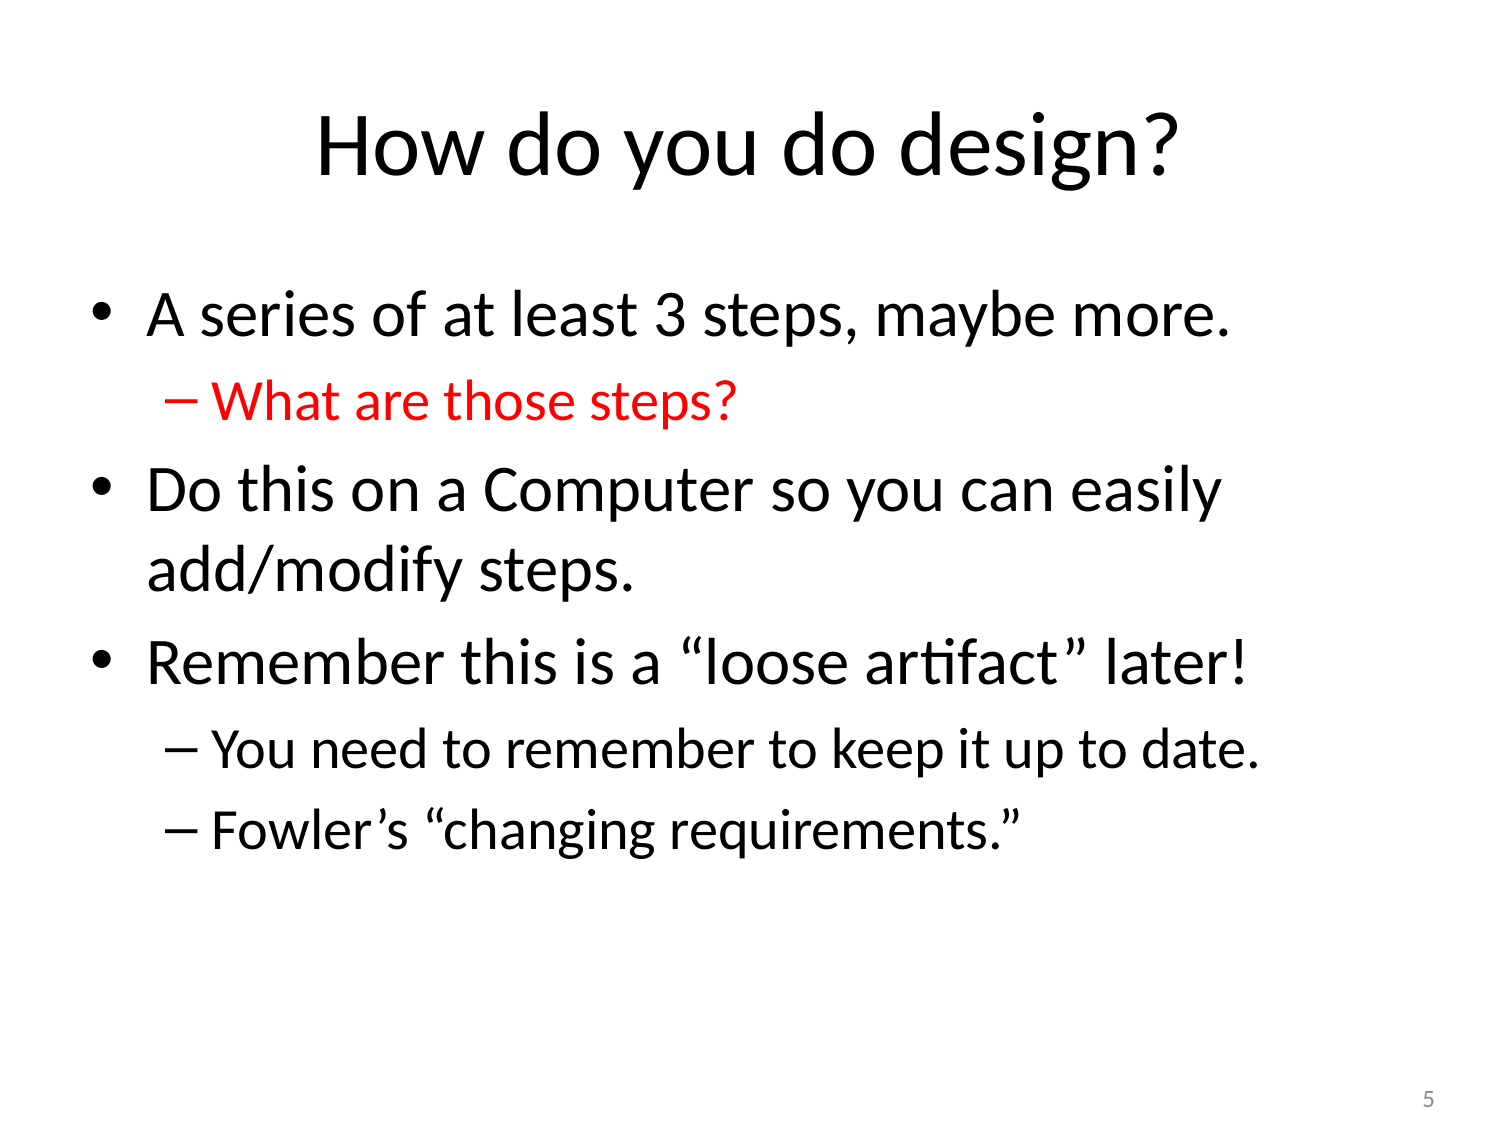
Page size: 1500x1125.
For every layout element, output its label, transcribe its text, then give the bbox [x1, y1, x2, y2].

list A series of at least 3 steps, maybe more. What are those steps? Do this on a Computer so you can easily add/modify steps. Remember this is a “loose artifact” later! You need to remember to keep it up to date. Fowler’s “changing requirements.” [75, 262, 1425, 1005]
title How do you do design? [75, 45, 1425, 233]
